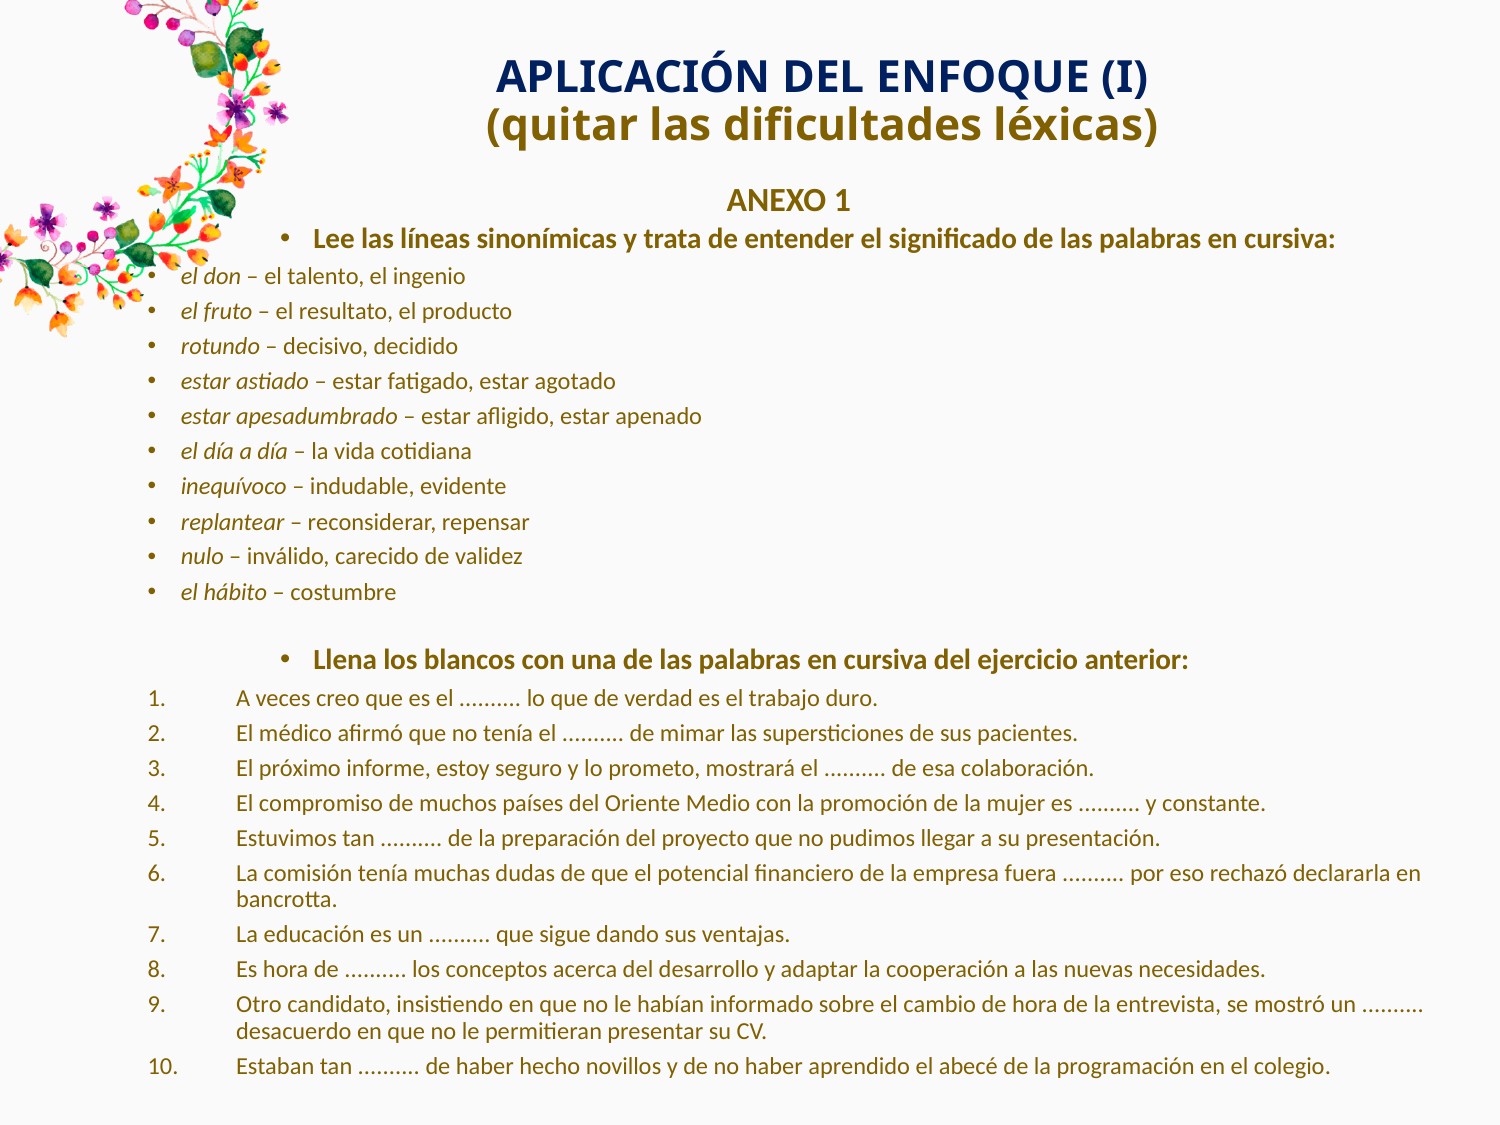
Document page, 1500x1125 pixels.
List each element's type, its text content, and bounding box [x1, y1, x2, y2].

list ANEXO 1 Lee las líneas sinonímicas y trata de entender el significado de las palabras en cursiva: el don – el talento, el ingenio el fruto – el resultato, el producto rotundo – decisivo, decidido estar astiado – estar fatigado, estar agotado estar apesadumbrado – estar afligido, estar apenado el día a día – la vida cotidiana inequívoco – indudable, evidente replantear – reconsiderar, repensar nulo – inválido, carecido de validez el hábito – costumbre Llena los blancos con una de las palabras en cursiva del ejercicio anterior: A veces creo que es el .......... lo que de verdad es el trabajo duro. El médico afirmó que no tenía el .......... de mimar las supersticiones de sus pacientes. El próximo informe, estoy seguro y lo prometo, mostrará el .......... de esa colaboración. El compromiso de muchos países del Oriente Medio con la promoción de la mujer es .......... y constante. Estuvimos tan .......... de la preparación del proyecto que no pudimos llegar a su presentación. La comisión tenía muchas dudas de que el potencial financiero de la empresa fuera .......... por eso rechazó declararla en bancrotta. La educación es un .......... que sigue dando sus ventajas. Es hora de .......... los conceptos acerca del desarrollo y adaptar la cooperación a las nuevas necesidades. Otro candidato, insistiendo en que no le habían informado sobre el cambio de hora de la entrevista, se mostró un .......... desacuerdo en que no le permitieran presentar su CV. Estaban tan .......... de haber hecho novillos y de no haber aprendido el abecé de la programación en el colegio. [132, 174, 1445, 1100]
picture [0, 0, 386, 347]
title APLICACIÓN DEL ENFOQUE (I) (quitar las dificultades léxicas) [103, 46, 1397, 158]
